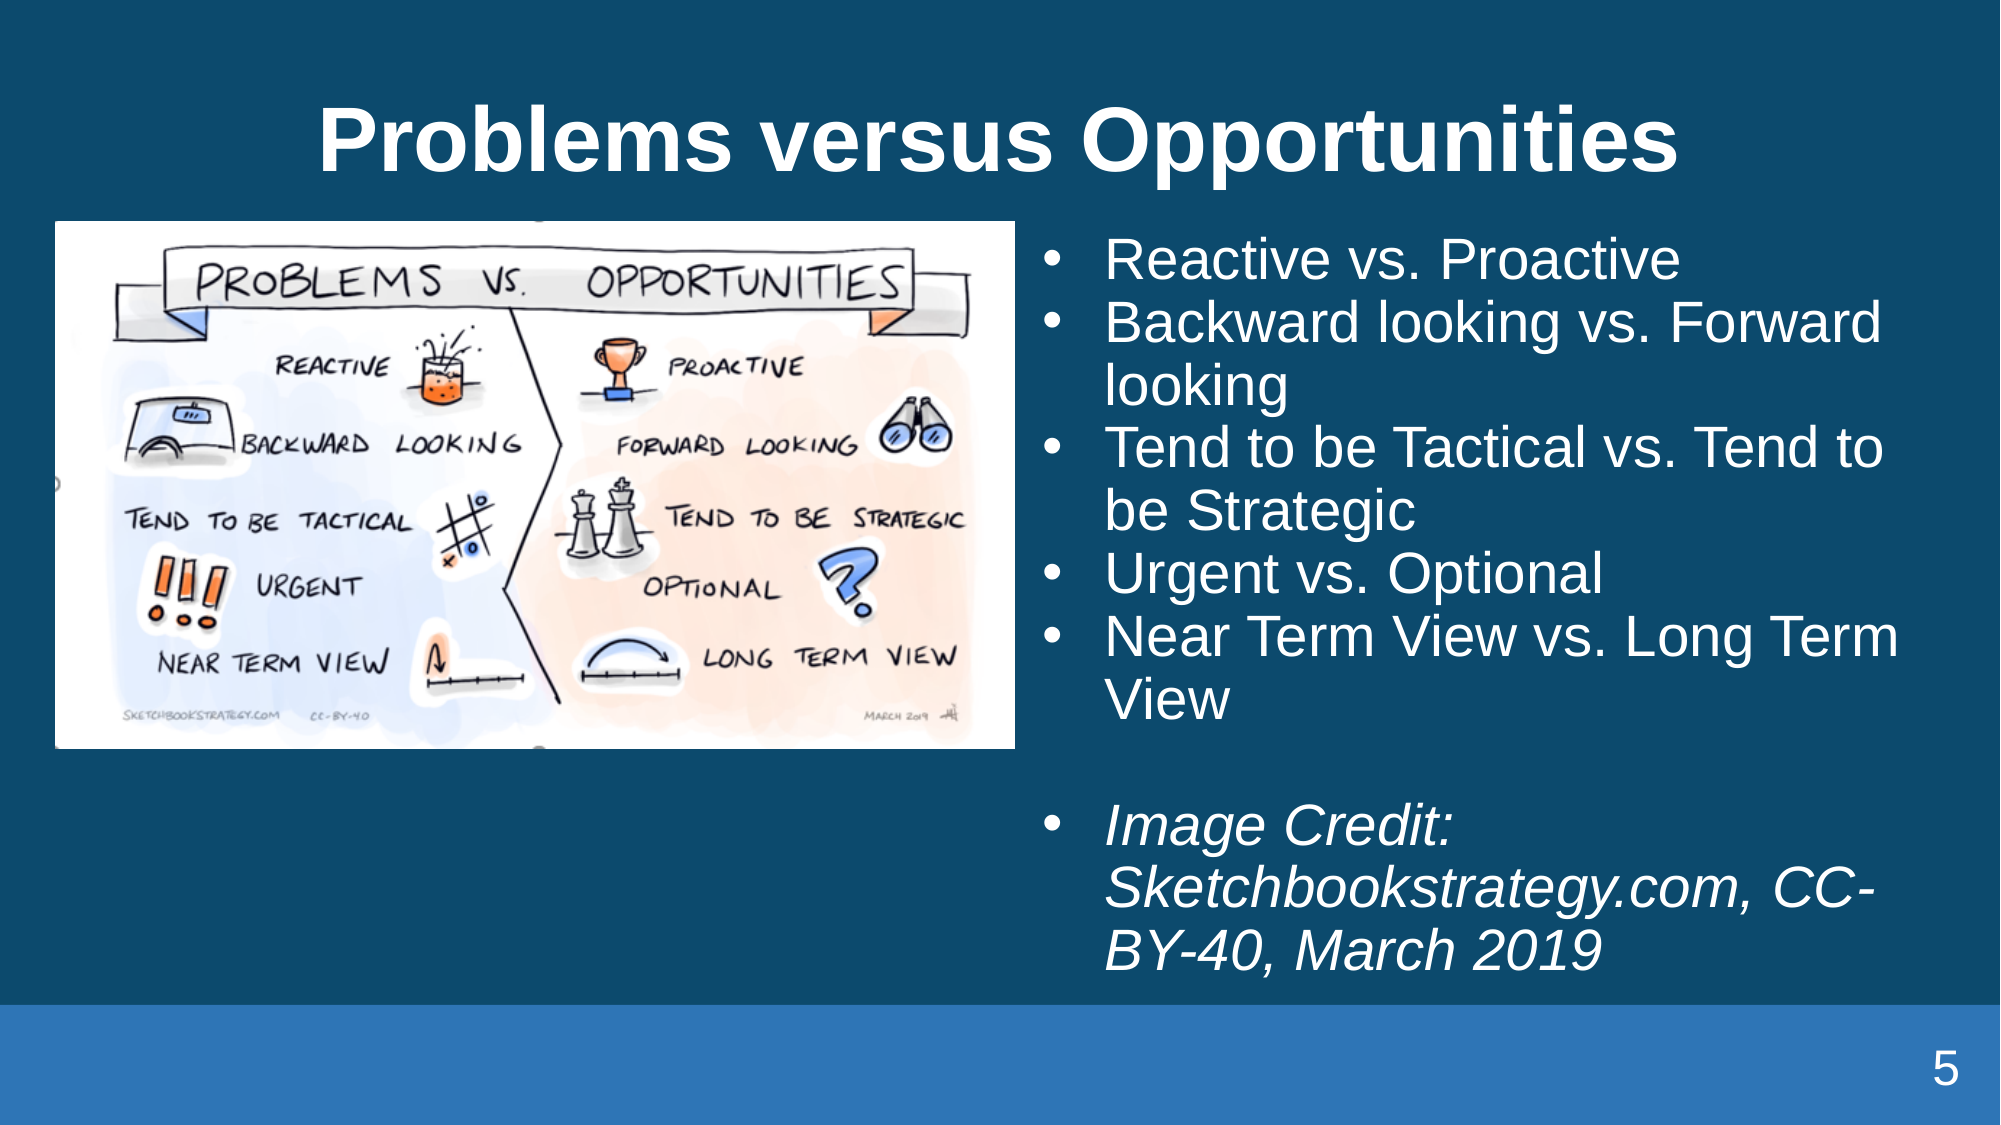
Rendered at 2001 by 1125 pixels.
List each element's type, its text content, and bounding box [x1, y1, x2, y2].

slide_number 5 [1524, 1035, 1975, 1095]
list Reactive vs. Proactive Backward looking vs. Forward looking Tend to be Tactical vs. Tend to be Strategic Urgent vs. Optional Near Term View vs. Long Term View Image Credit: Sketchbookstrategy.com, CC-BY-40, March 2019 [1014, 221, 1975, 1045]
title Problems versus Opportunities [24, 33, 1975, 251]
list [55, 221, 1015, 749]
